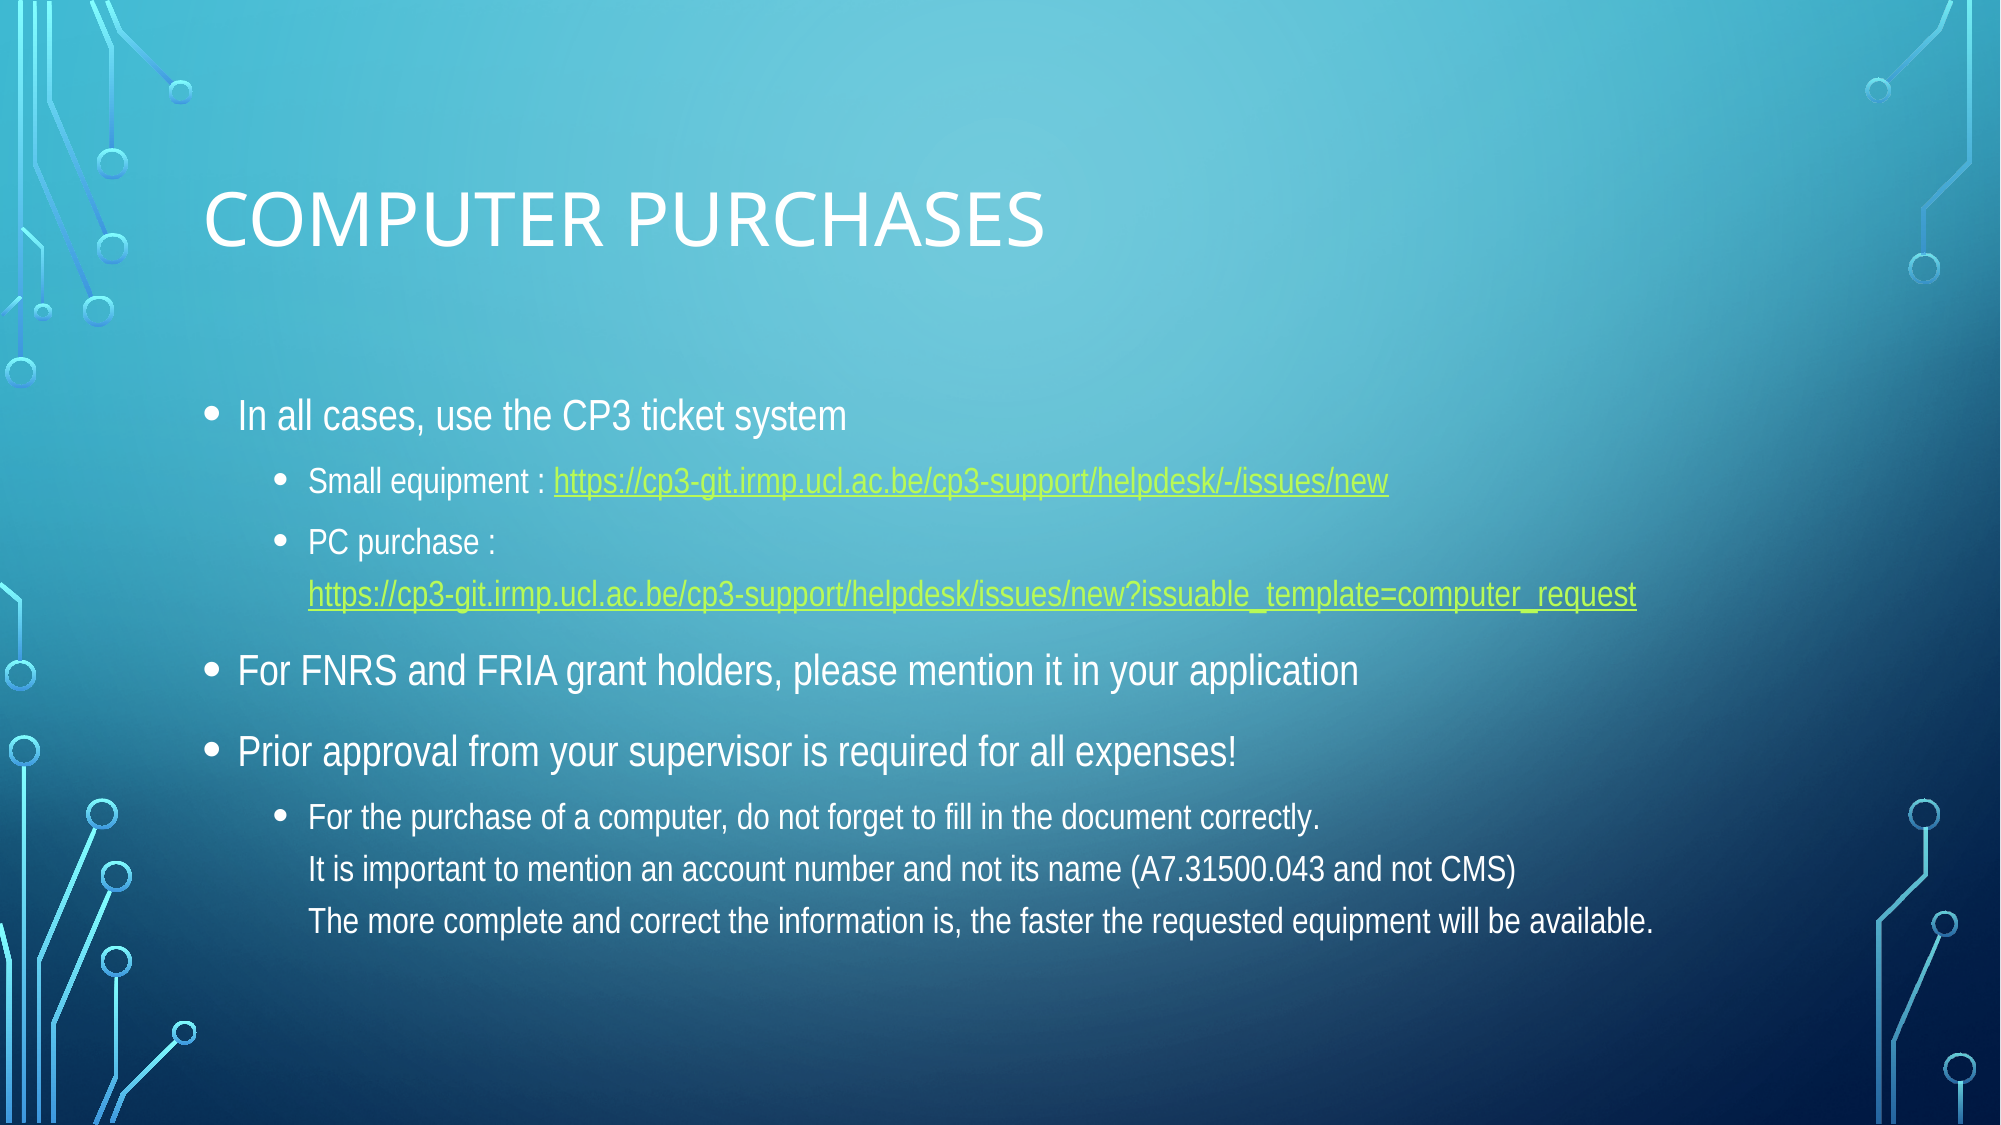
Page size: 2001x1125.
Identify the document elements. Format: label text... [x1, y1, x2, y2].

list In all cases, use the CP3 ticket system Small equipment : https://cp3-git.irmp.ucl.ac.be/cp3-support/helpdesk/-/issues/new PC purchase : https://cp3-git.irmp.ucl.ac.be/cp3-support/helpdesk/issues/new?issuable_template=computer_request For FNRS and FRIA grant holders, please mention it in your application Prior approval from your supervisor is required for all expenses! For the purchase of a computer, do not forget to fill in the document correctly. It is important to mention an account number and not its name (A7.31500.043 and not CMS) The more complete and correct the information is, the faster the requested equipment will be available. [187, 369, 1813, 950]
title Computer purchases [187, 101, 1813, 344]
